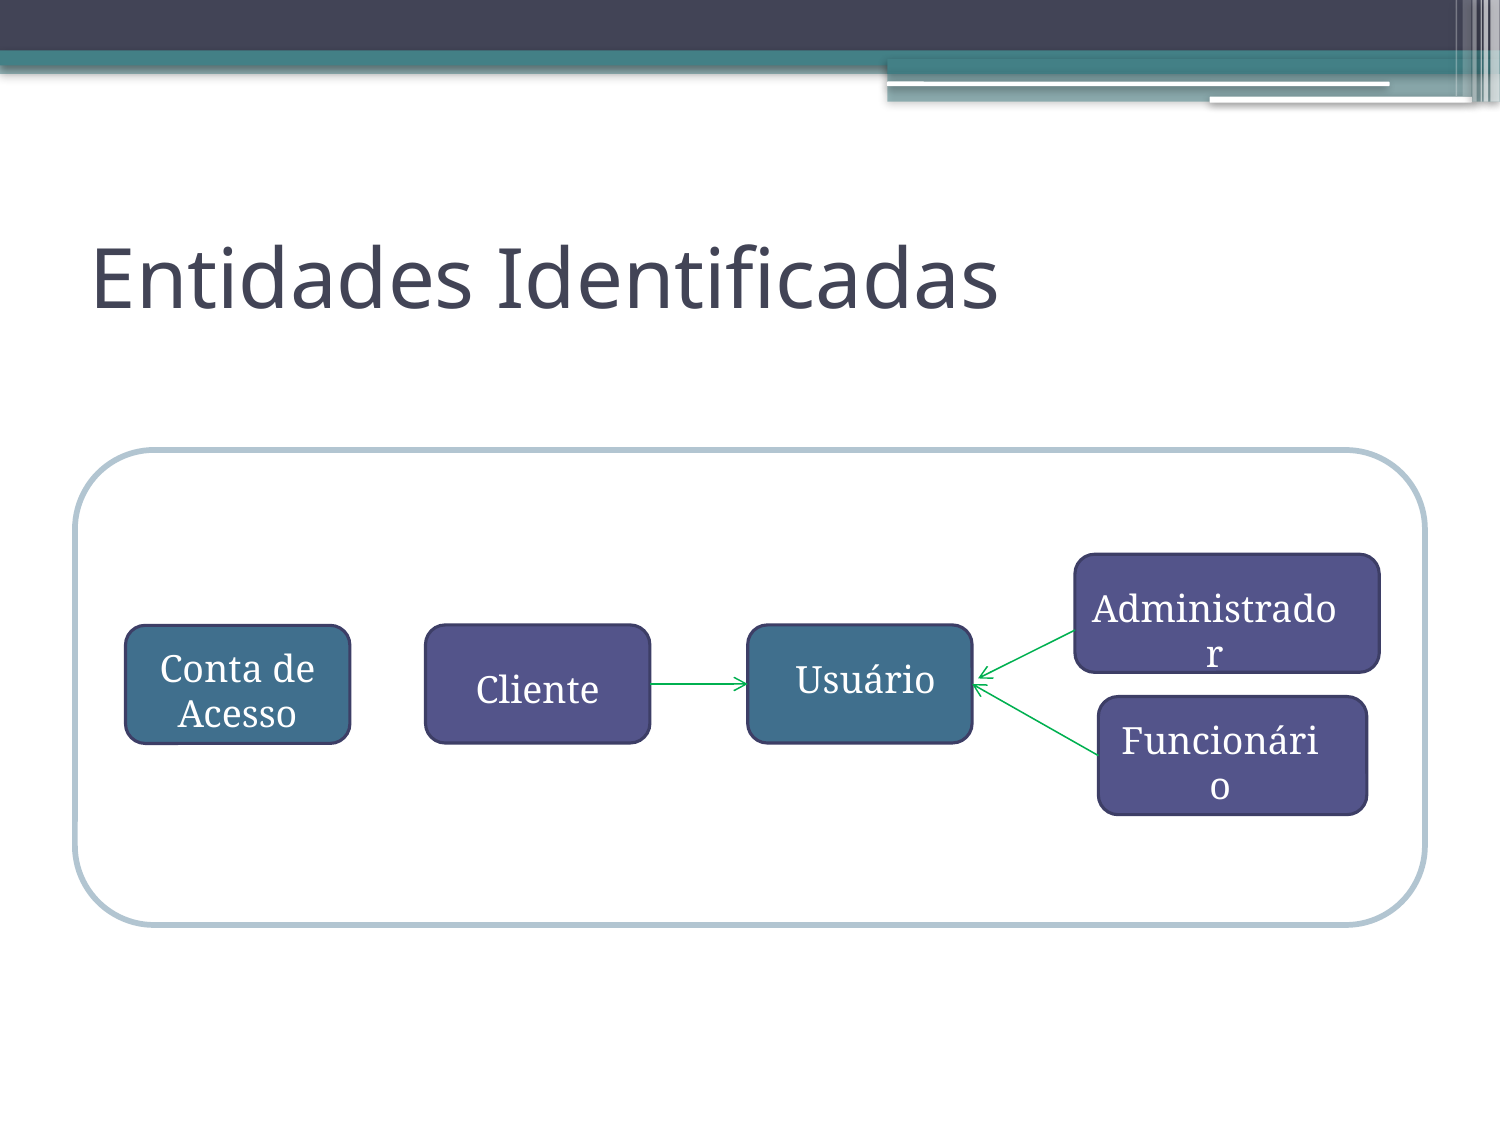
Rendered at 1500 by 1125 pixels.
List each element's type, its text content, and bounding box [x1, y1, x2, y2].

title Entidades Identificadas [75, 187, 1425, 363]
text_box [971, 683, 1099, 756]
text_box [977, 607, 1076, 680]
text_box [73, 448, 1427, 927]
